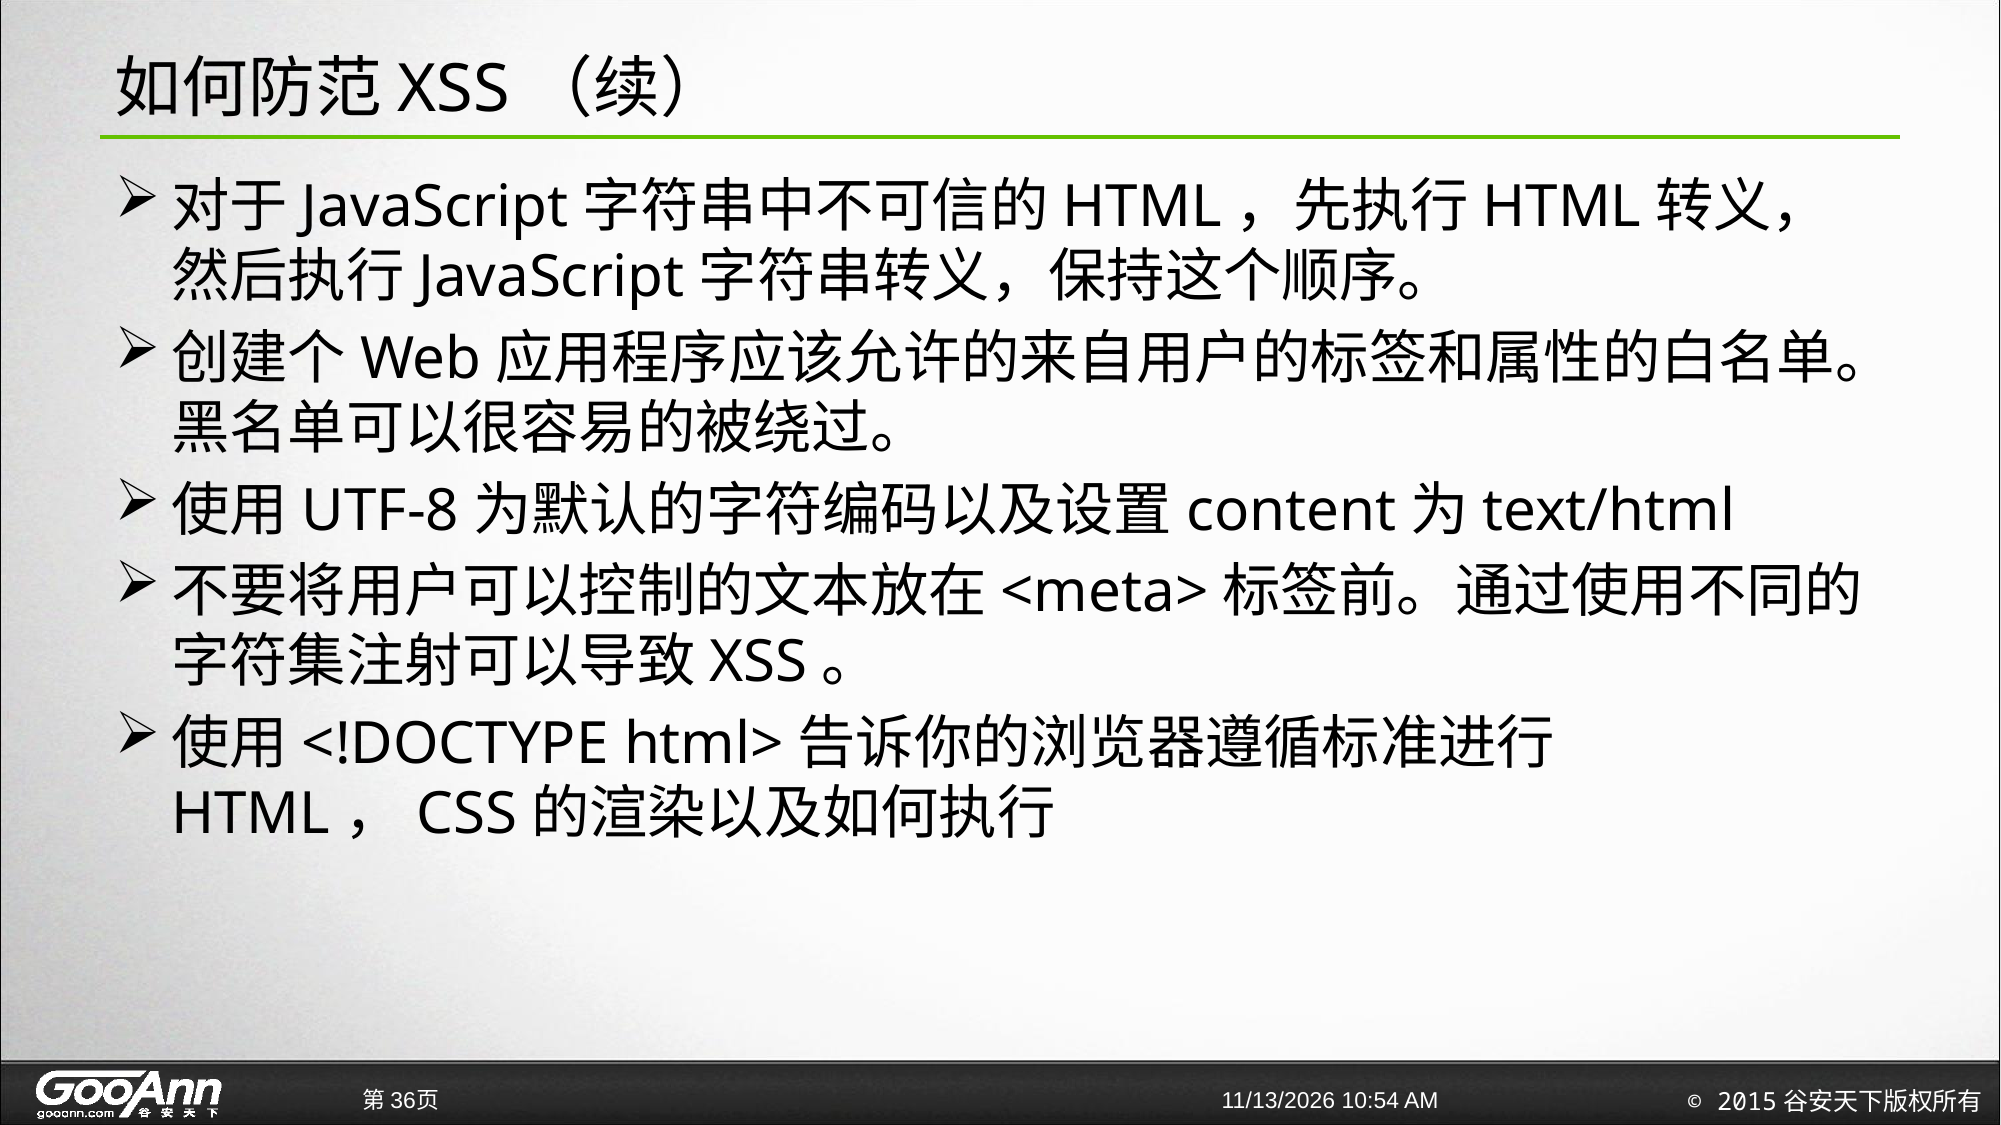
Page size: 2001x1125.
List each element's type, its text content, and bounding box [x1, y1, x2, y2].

picture [0, 0, 2001, 1125]
title 如何防范XSS（续） [99, 45, 1900, 126]
list 对于JavaScript字符串中不可信的HTML，先执行HTML转义，然后执行JavaScript字符串转义，保持这个顺序。 创建个Web应用程序应该允许的来自用户的标签和属性的白名单。黑名单可以很容易的被绕过。 使用UTF-8为默认的字符编码以及设置content为text/html 不要将用户可以控制的文本放在<meta>标签前。通过使用不同的字符集注射可以导致XSS。 使用<!DOCTYPE html>告诉你的浏览器遵循标准进行HTML，CSS的渲染以及如何执行 [99, 160, 1900, 1005]
